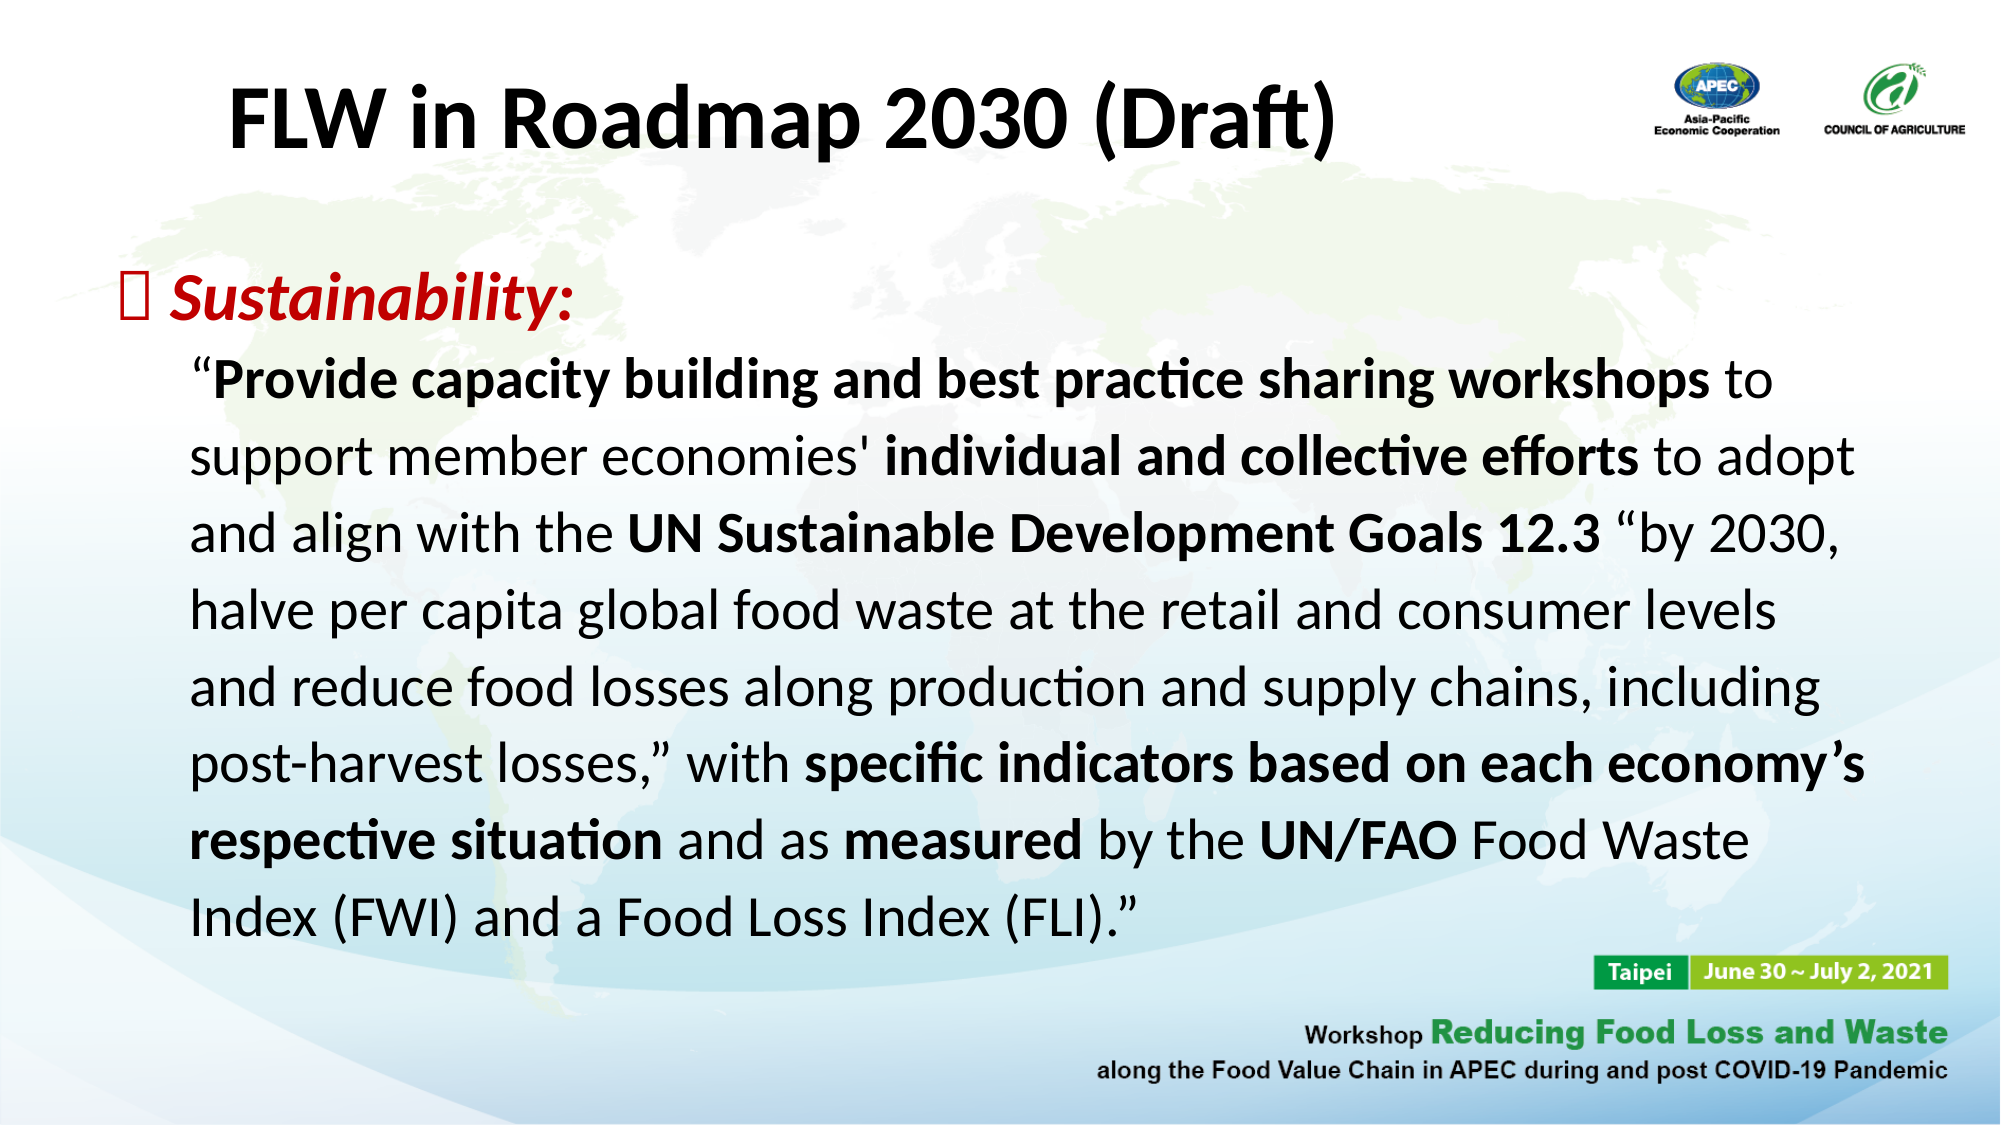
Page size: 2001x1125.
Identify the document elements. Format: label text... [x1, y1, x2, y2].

title FLW in Roadmap 2030 (Draft) [213, 9, 1939, 228]
list  Sustainability: “Provide capacity building and best practice sharing workshops to support member economies' individual and collective efforts to adopt and align with the UN Sustainable Development Goals 12.3 “by 2030, halve per capita global food waste at the retail and consumer levels and reduce food losses along production and supply chains, including post-harvest losses,” with specific indicators based on each economy’s respective situation and as measured by the UN/FAO Food Waste Index (FWI) and a Food Loss Index (FLI).” [99, 227, 1895, 1035]
picture [0, 0, 2001, 1125]
